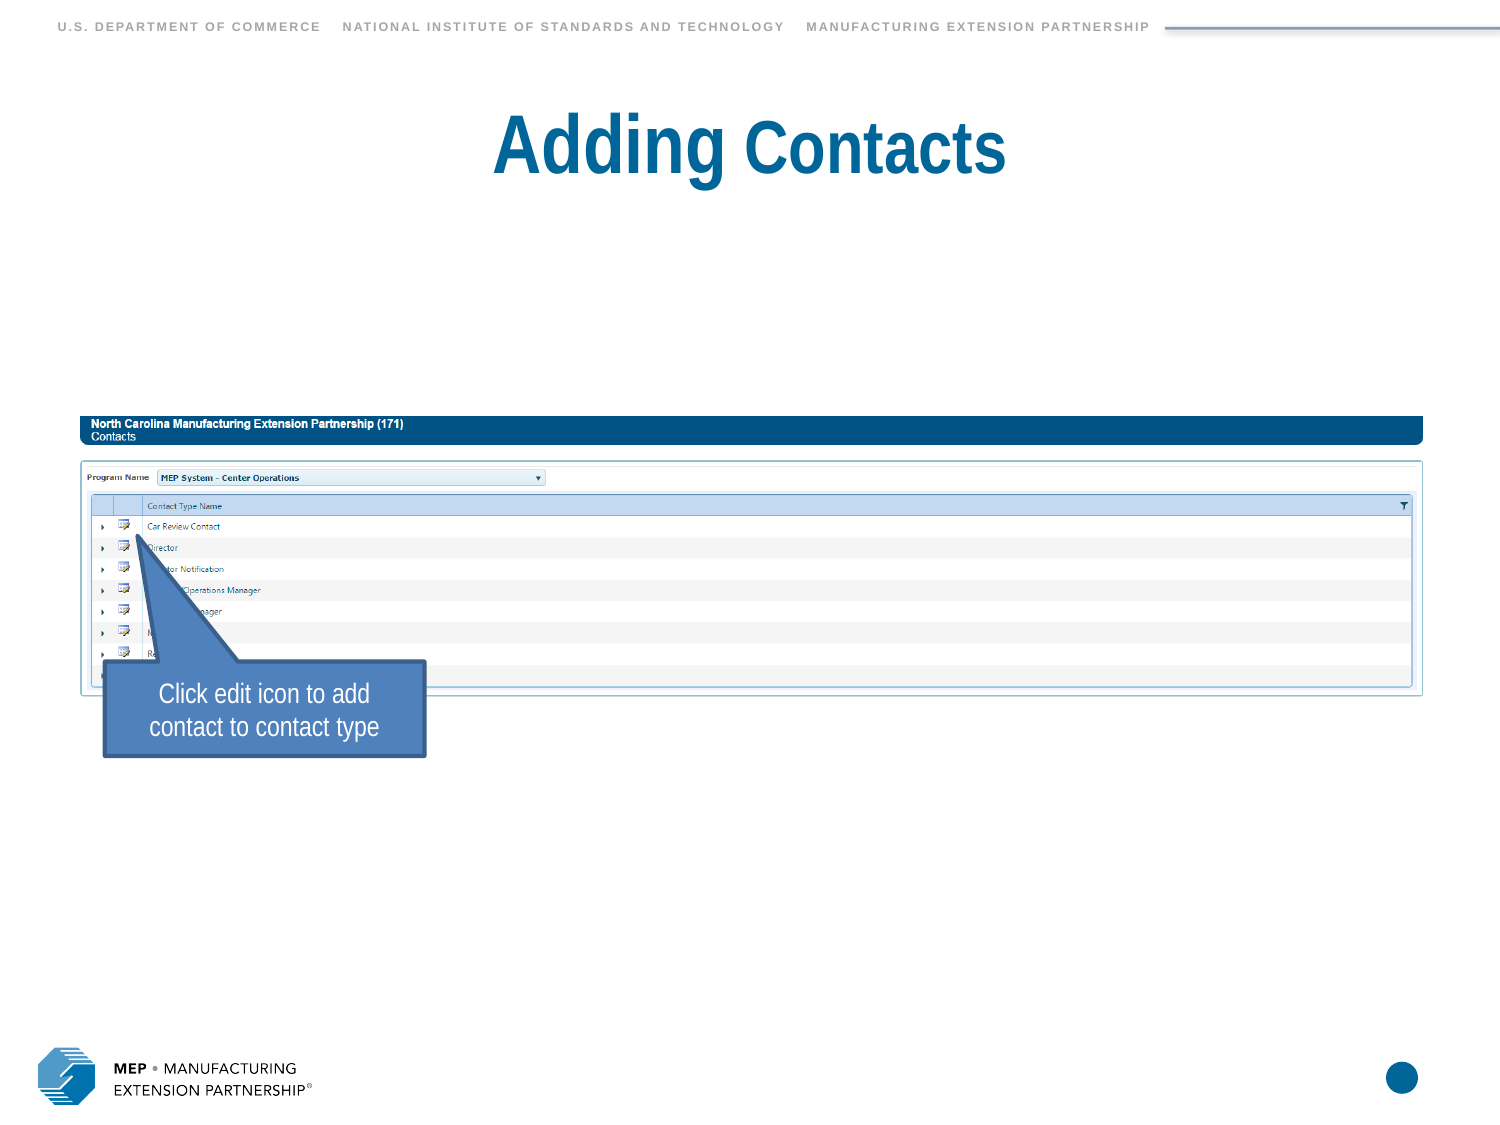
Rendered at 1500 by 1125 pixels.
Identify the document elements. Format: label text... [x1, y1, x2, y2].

title Adding Contacts [75, 82, 1425, 199]
text_box Click edit icon to add contact to contact type [102, 717, 427, 759]
picture [19, 1023, 328, 1121]
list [74, 415, 1426, 710]
